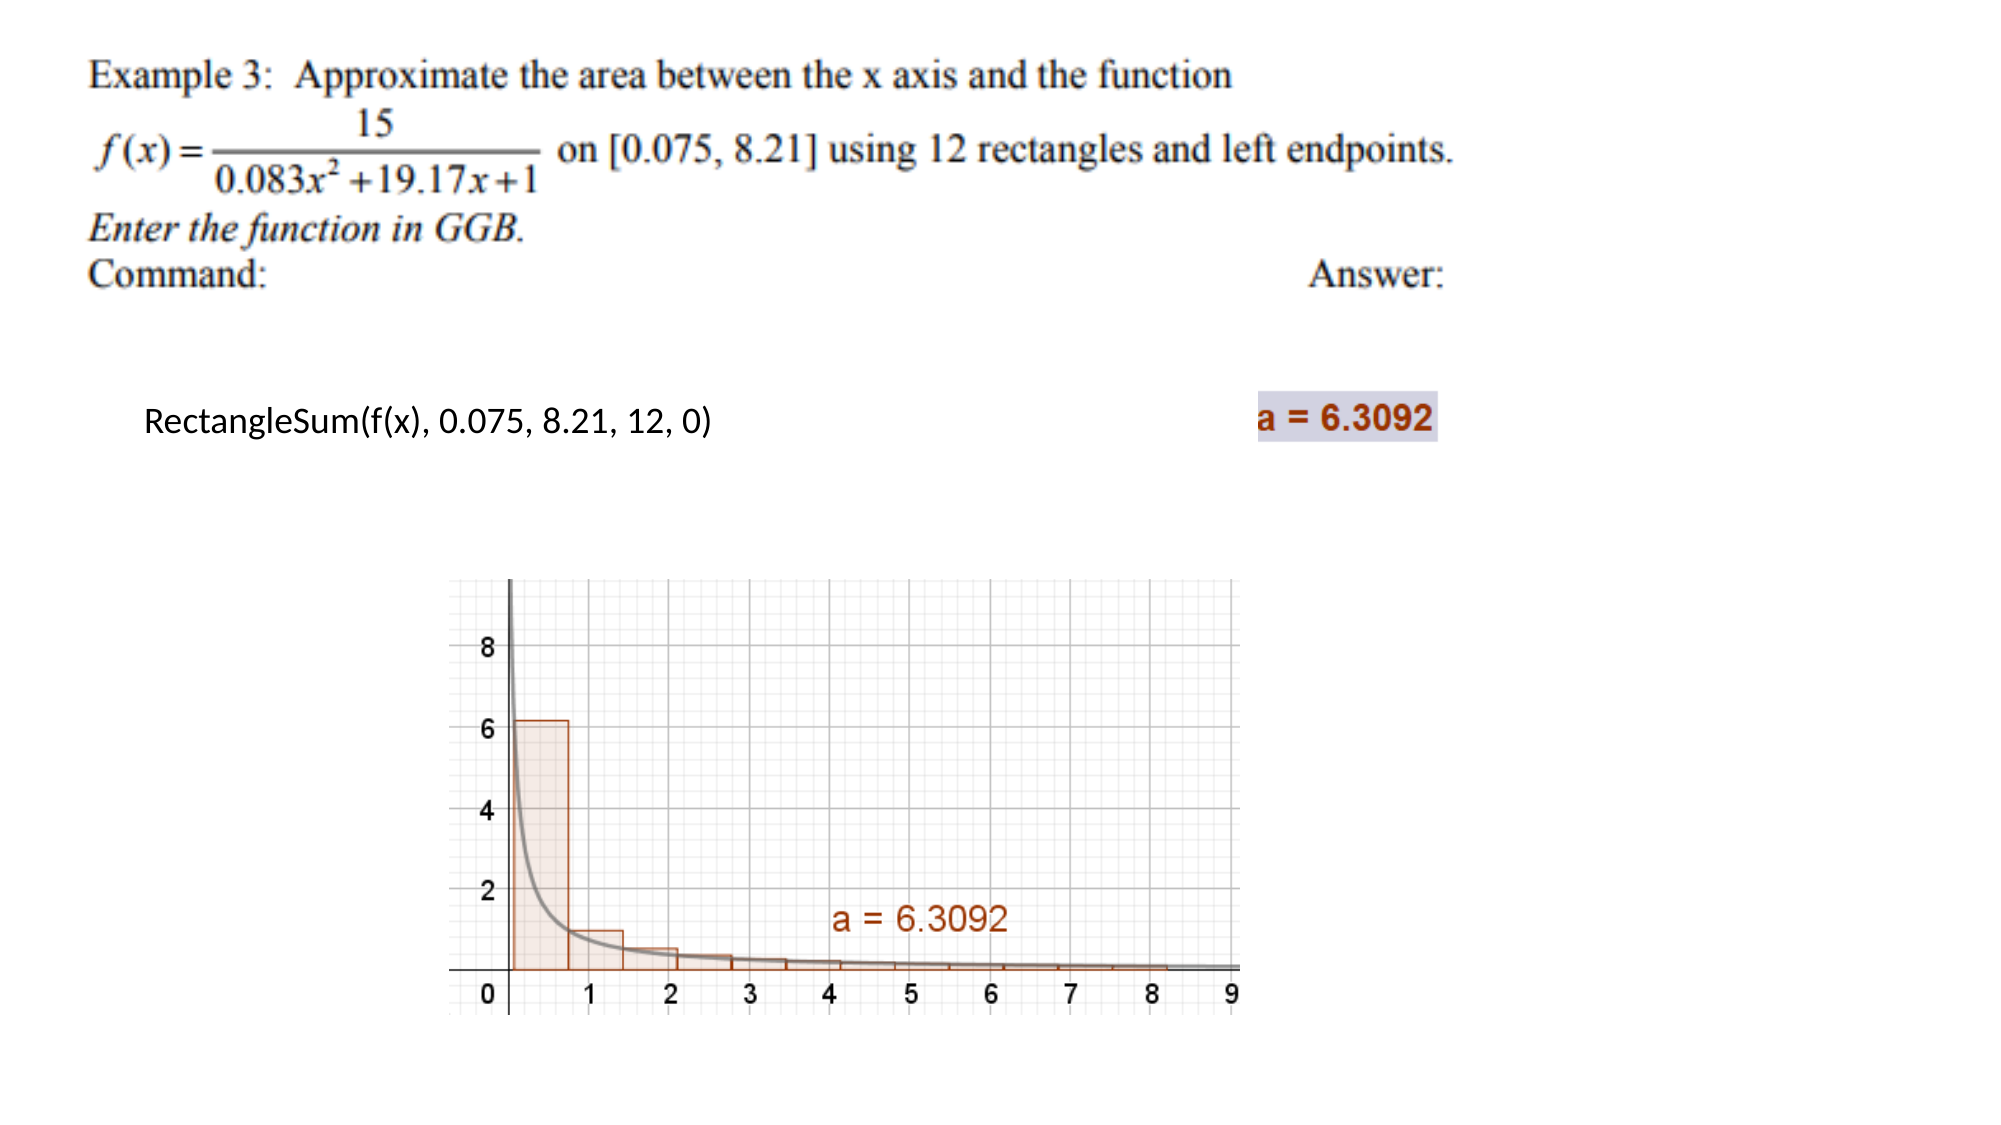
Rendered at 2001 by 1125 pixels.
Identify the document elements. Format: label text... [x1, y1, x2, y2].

picture [449, 579, 1240, 1015]
picture [1258, 385, 1446, 450]
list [76, 35, 1522, 349]
text_box RectangleSum(f(x), 0.075, 8.21, 12, 0) [129, 388, 728, 449]
